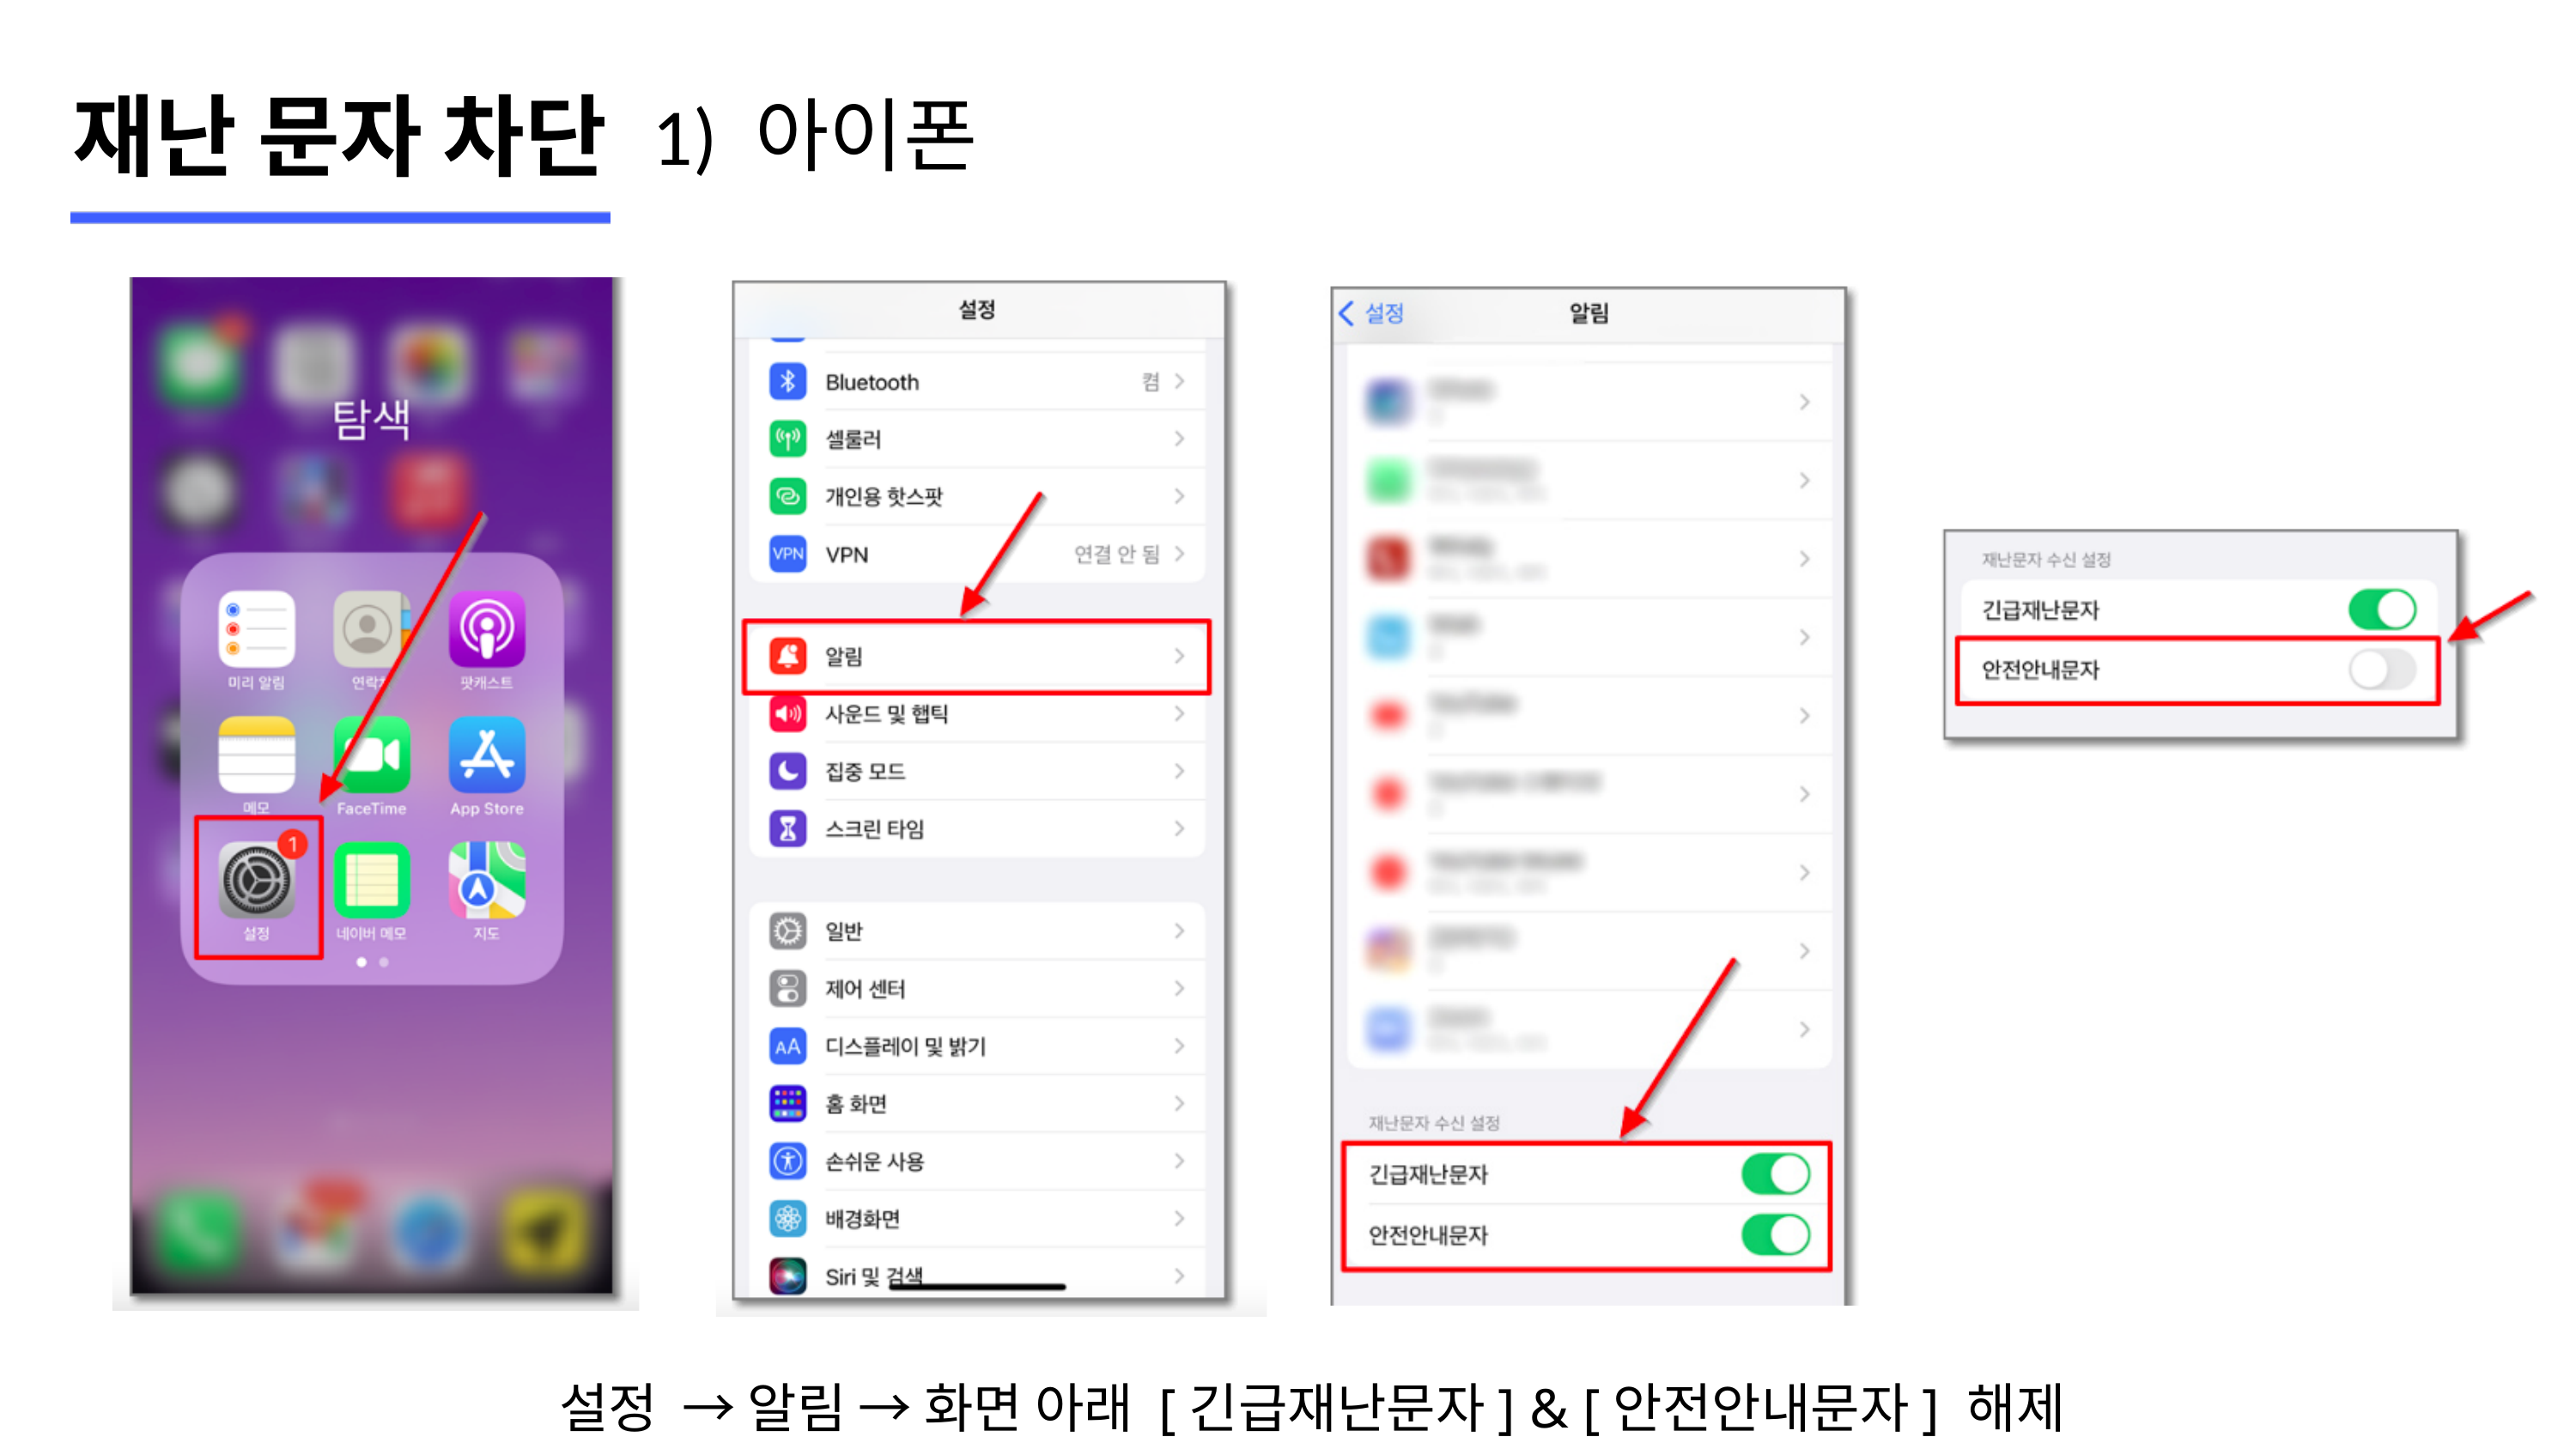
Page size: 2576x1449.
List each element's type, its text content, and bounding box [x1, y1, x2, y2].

text_box 재난 문자 차단 [66, 73, 615, 194]
picture [715, 271, 1267, 1318]
picture [1298, 272, 2576, 1306]
picture [70, 195, 611, 240]
picture [112, 277, 640, 1311]
text_box 설정 → 알림 → 화면 아래 [긴급재난문자] & [안전안내문자] 해제 [528, 1348, 2072, 1445]
text_box 1) 아이폰 [646, 77, 984, 188]
